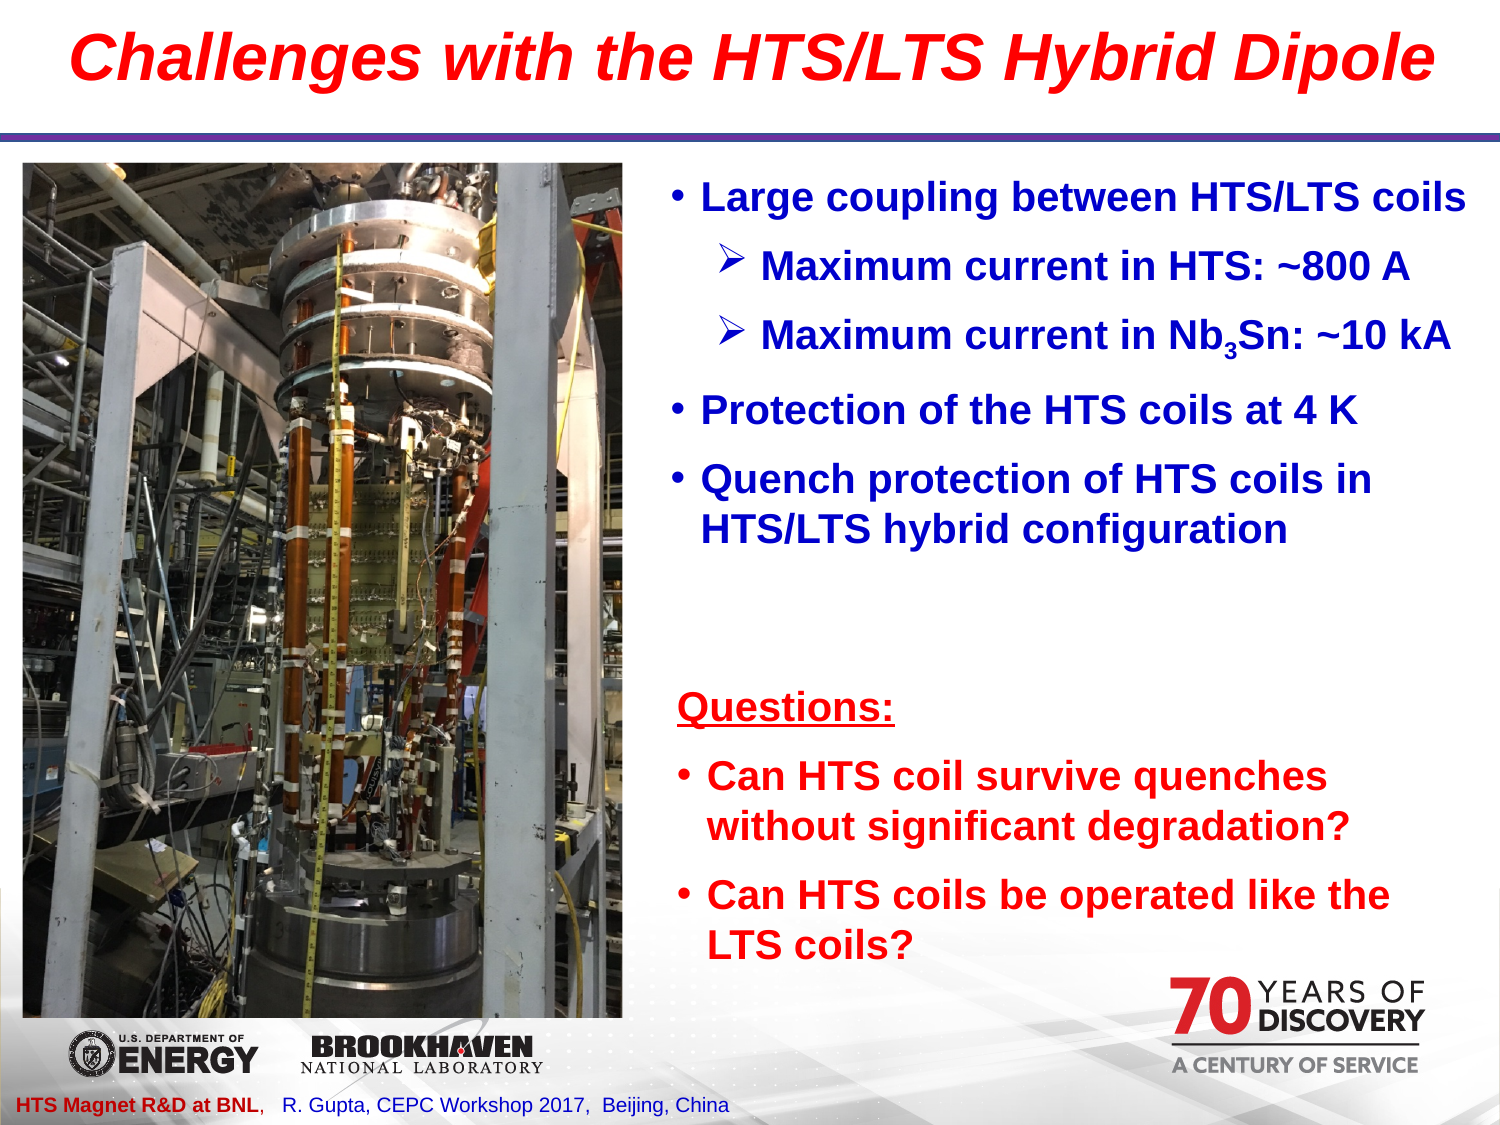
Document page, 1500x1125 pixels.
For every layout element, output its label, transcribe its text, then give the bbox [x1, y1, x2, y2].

title Challenges with the HTS/LTS Hybrid Dipole [53, 14, 1488, 163]
text_box Large coupling between HTS/LTS coils Maximum current in HTS: ~800 A Maximum current in Nb3Sn: ~10 kA Protection of the HTS coils at 4 K Quench protection of HTS coils in HTS/LTS hybrid configuration [655, 162, 1494, 560]
text_box Questions: Can HTS coil survive quenches without significant degradation? Can HTS coils be operated like the LTS coils? [662, 672, 1488, 976]
picture [0, 0, 1500, 133]
picture [0, 142, 1500, 1125]
